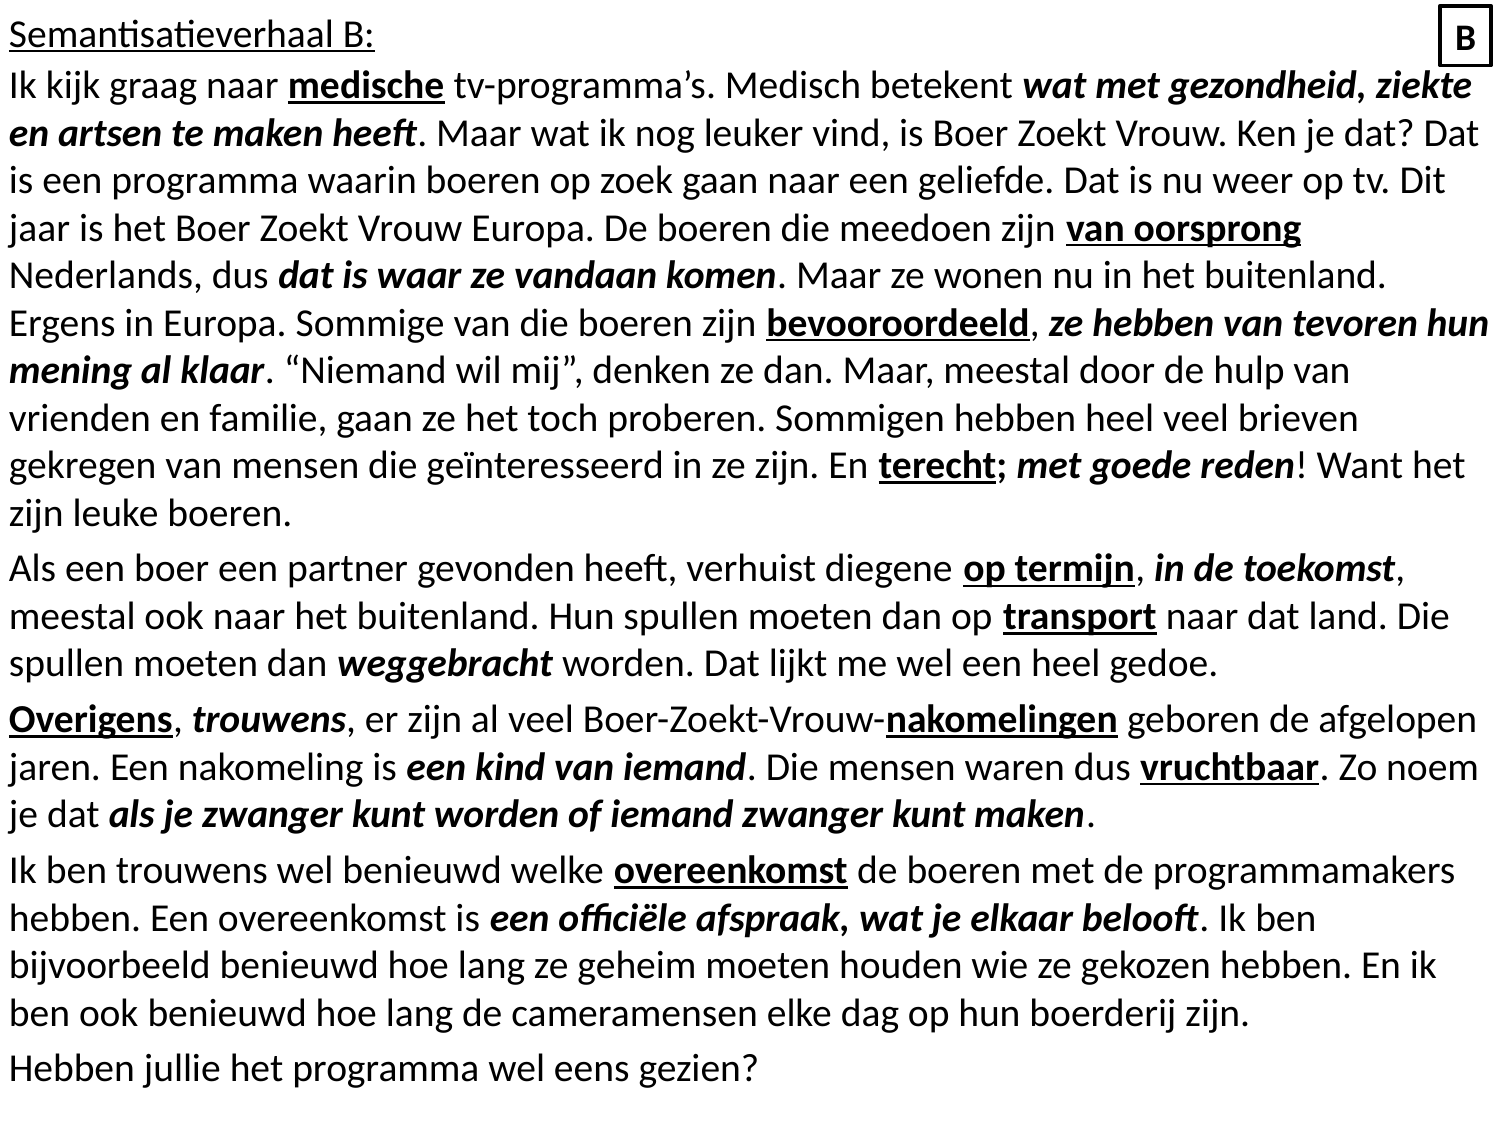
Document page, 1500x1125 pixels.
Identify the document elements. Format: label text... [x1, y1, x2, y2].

list Semantisatieverhaal B: Ik kijk graag naar medische tv-programma’s. Medisch betekent wat met gezondheid, ziekte en artsen te maken heeft. Maar wat ik nog leuker vind, is Boer Zoekt Vrouw. Ken je dat? Dat is een programma waarin boeren op zoek gaan naar een geliefde. Dat is nu weer op tv. Dit jaar is het Boer Zoekt Vrouw Europa. De boeren die meedoen zijn van oorsprong Nederlands, dus dat is waar ze vandaan komen. Maar ze wonen nu in het buitenland. Ergens in Europa. Sommige van die boeren zijn bevooroordeeld, ze hebben van tevoren hun mening al klaar. “Niemand wil mij”, denken ze dan. Maar, meestal door de hulp van vrienden en familie, gaan ze het toch proberen. Sommigen hebben heel veel brieven gekregen van mensen die geïnteresseerd in ze zijn. En terecht; met goede reden! Want het zijn leuke boeren. Als een boer een partner gevonden heeft, verhuist diegene op termijn, in de toekomst, meestal ook naar het buitenland. Hun spullen moeten dan op transport naar dat land. Die spullen moeten dan weggebracht worden. Dat lijkt me wel een heel gedoe. Overigens, trouwens, er zijn al veel Boer-Zoekt-Vrouw-nakomelingen geboren de afgelopen jaren. Een nakomeling is een kind van iemand. Die mensen waren dus vruchtbaar. Zo noem je dat als je zwanger kunt worden of iemand zwanger kunt maken. Ik ben trouwens wel benieuwd welke overeenkomst de boeren met de programmamakers hebben. Een overeenkomst is een officiële afspraak, wat je elkaar belooft. Ik ben bijvoorbeeld benieuwd hoe lang ze geheim moeten houden wie ze gekozen hebben. En ik ben ook benieuwd hoe lang de cameramensen elke dag op hun boerderij zijn. Hebben jullie het programma wel eens gezien? [0, 0, 1500, 1125]
text_box B [1440, 5, 1491, 66]
